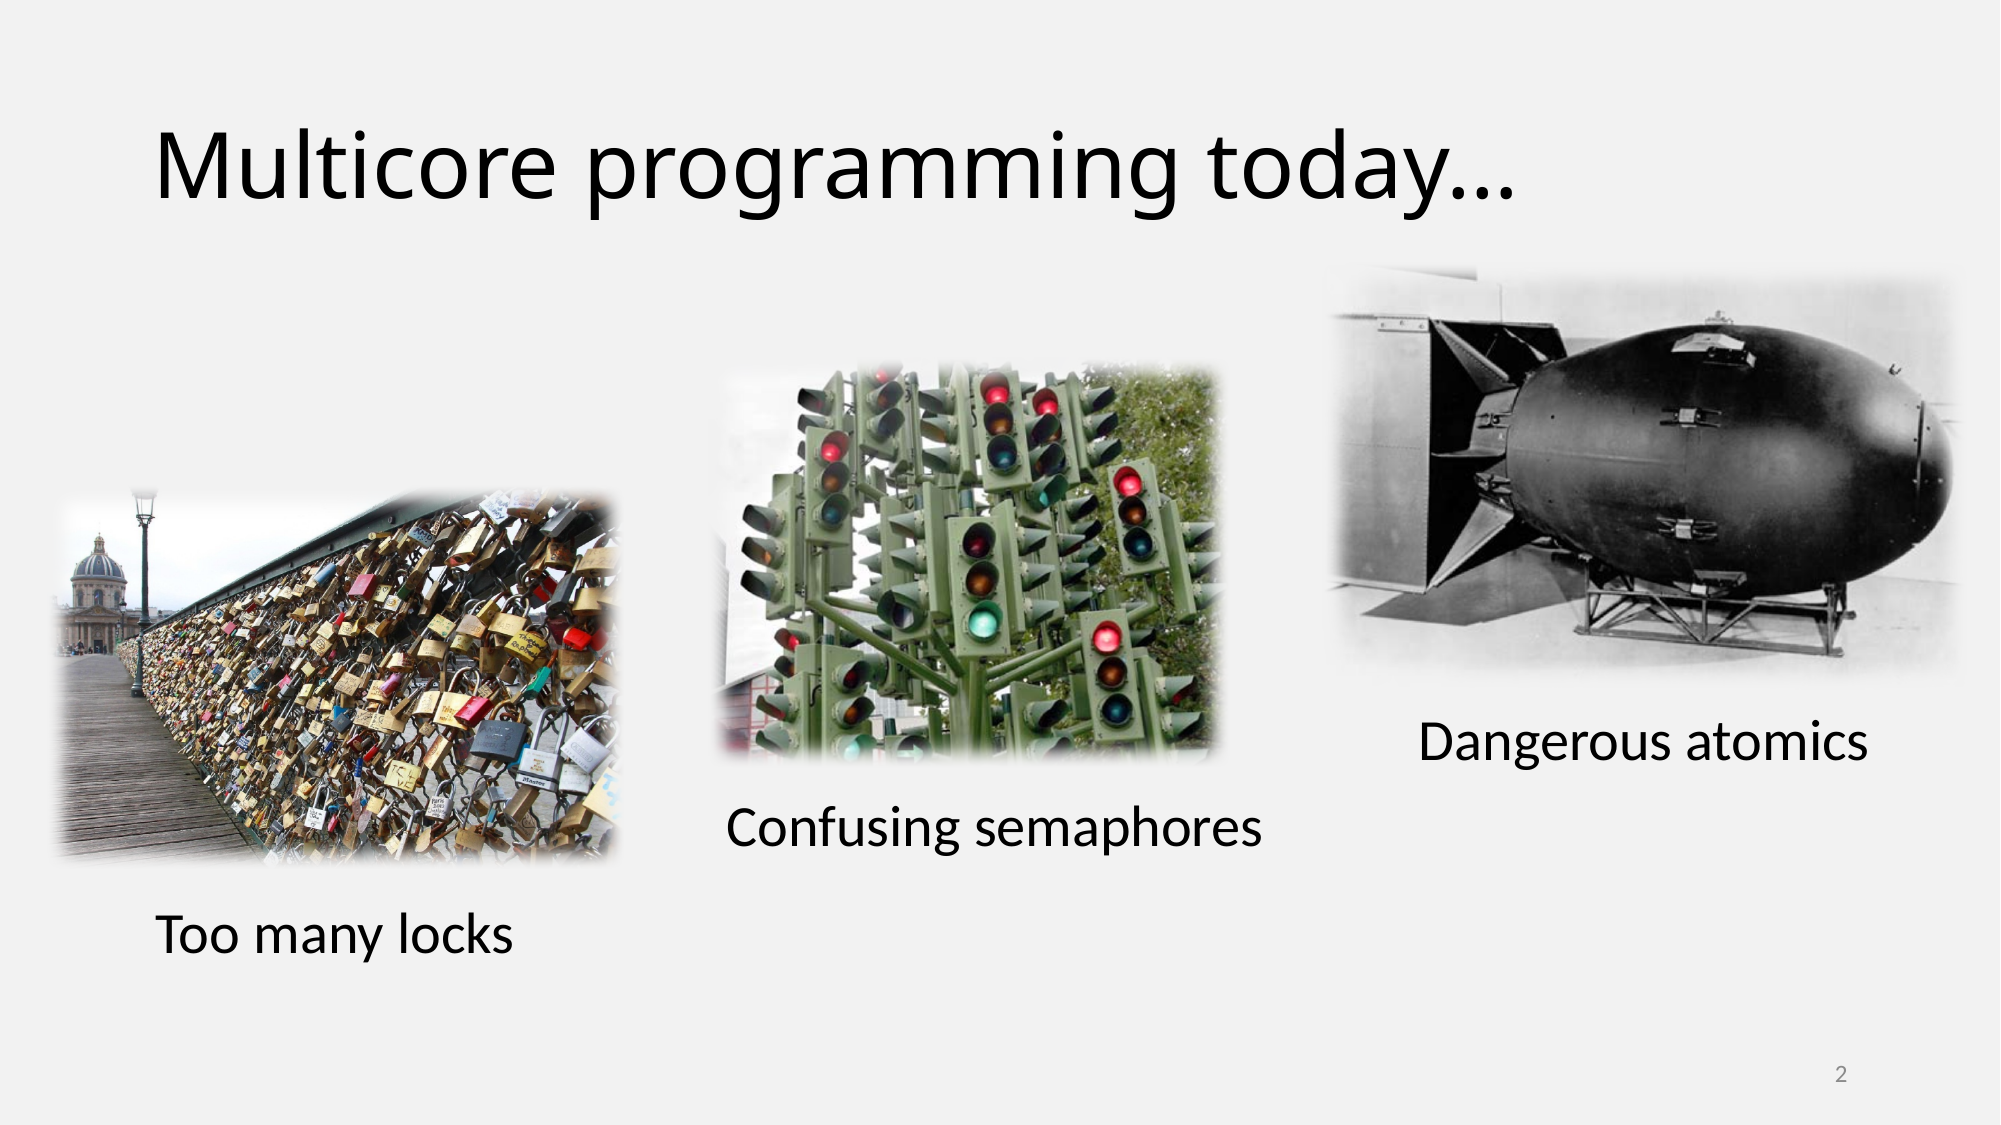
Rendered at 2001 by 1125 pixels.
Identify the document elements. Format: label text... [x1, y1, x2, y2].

text_box Dangerous atomics [1404, 695, 1885, 780]
picture [46, 484, 625, 870]
picture [1322, 262, 1967, 690]
text_box Too many locks [140, 887, 530, 973]
text_box Confusing semaphores [711, 781, 1279, 866]
title Multicore programming today… [137, 59, 1863, 278]
slide_number 2 [1412, 1042, 1863, 1103]
picture [708, 357, 1230, 768]
